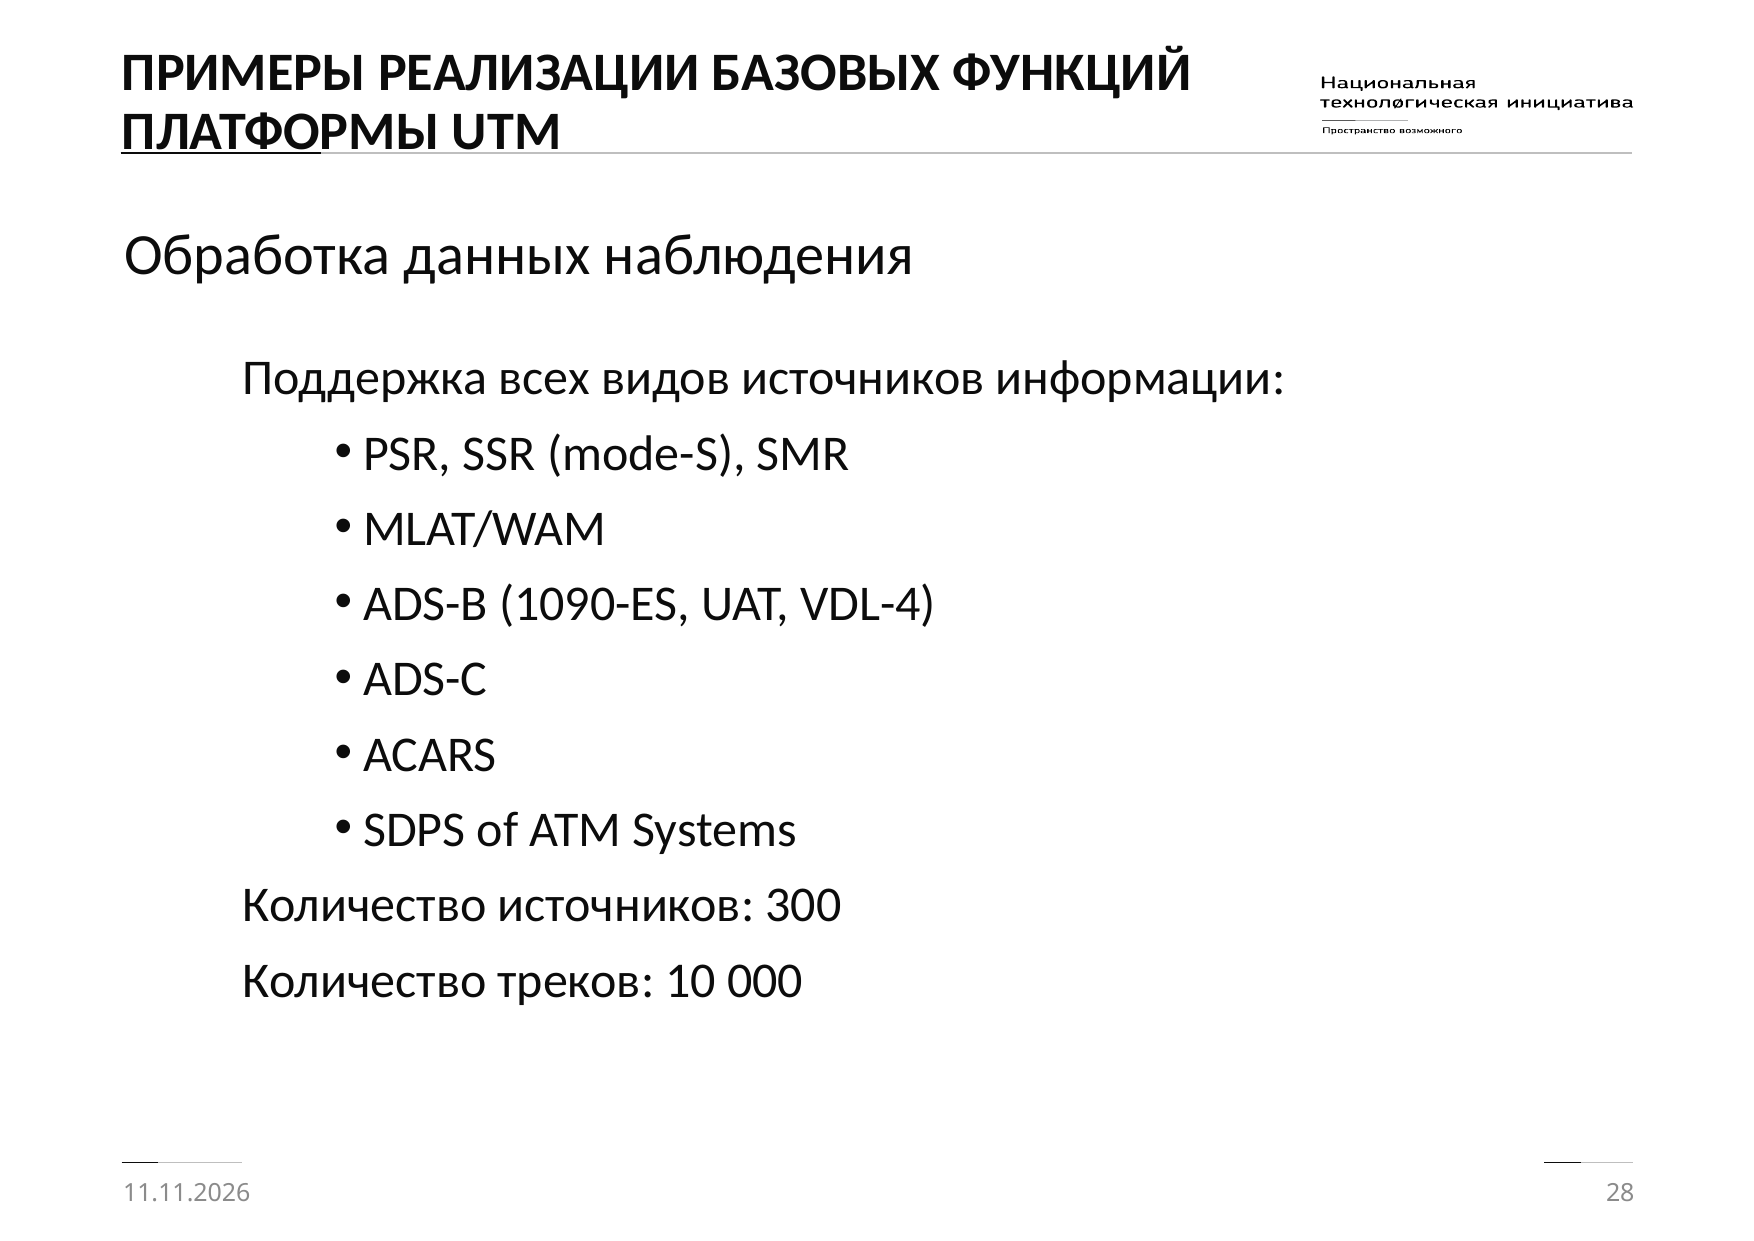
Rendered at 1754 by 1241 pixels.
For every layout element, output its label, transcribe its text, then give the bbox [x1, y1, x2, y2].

title Примеры реализации базовых функций платформы UTM [106, 42, 1303, 163]
slide_number 28 [1255, 1160, 1650, 1226]
text_box Поддержка всех видов источников информации: PSR, SSR (mode-S), SMR MLAT/WAM ADS-B (1090-ES, UAT, VDL-4) ADS-C ACARS SDPS of ATM Systems Количество источников: 300 Количество треков: 10 000 [224, 335, 1518, 1026]
text_box Обработка данных наблюдения [106, 207, 1636, 300]
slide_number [108, 1160, 503, 1226]
